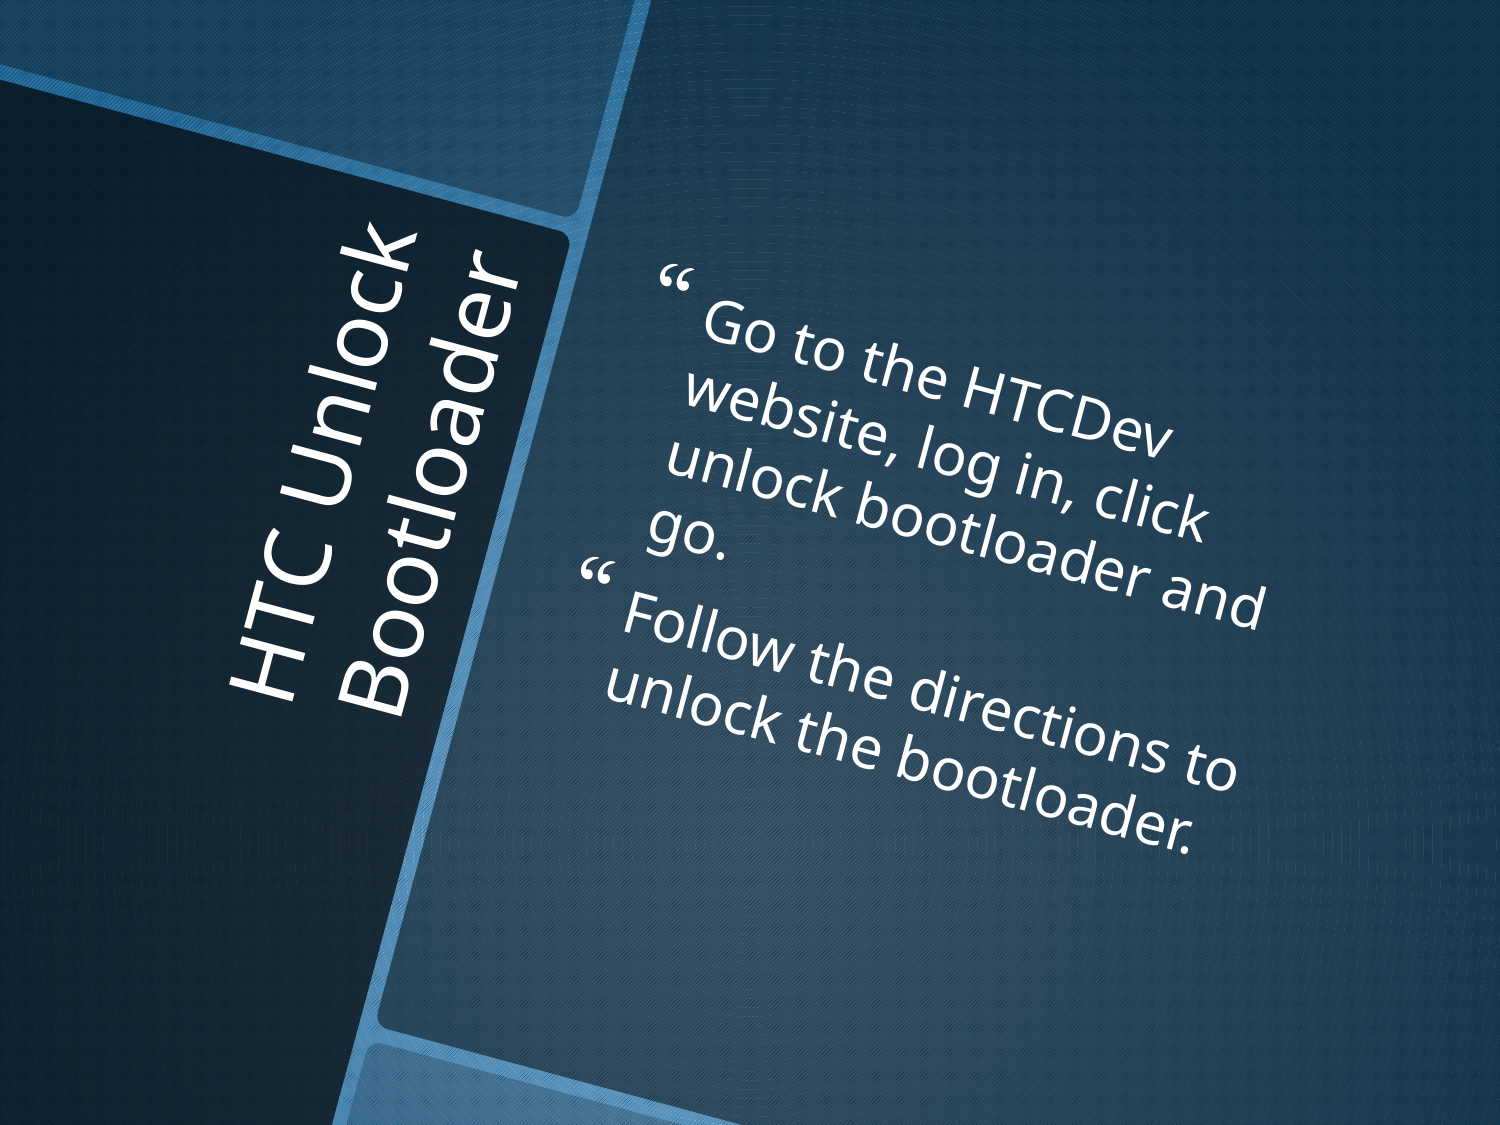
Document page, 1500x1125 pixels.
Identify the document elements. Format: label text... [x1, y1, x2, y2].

title HTC Unlock Bootloader [69, 181, 554, 1056]
list Go to the HTCDev website, log in, click unlock bootloader and go. Follow the directions to unlock the bootloader. [475, 72, 1430, 1076]
